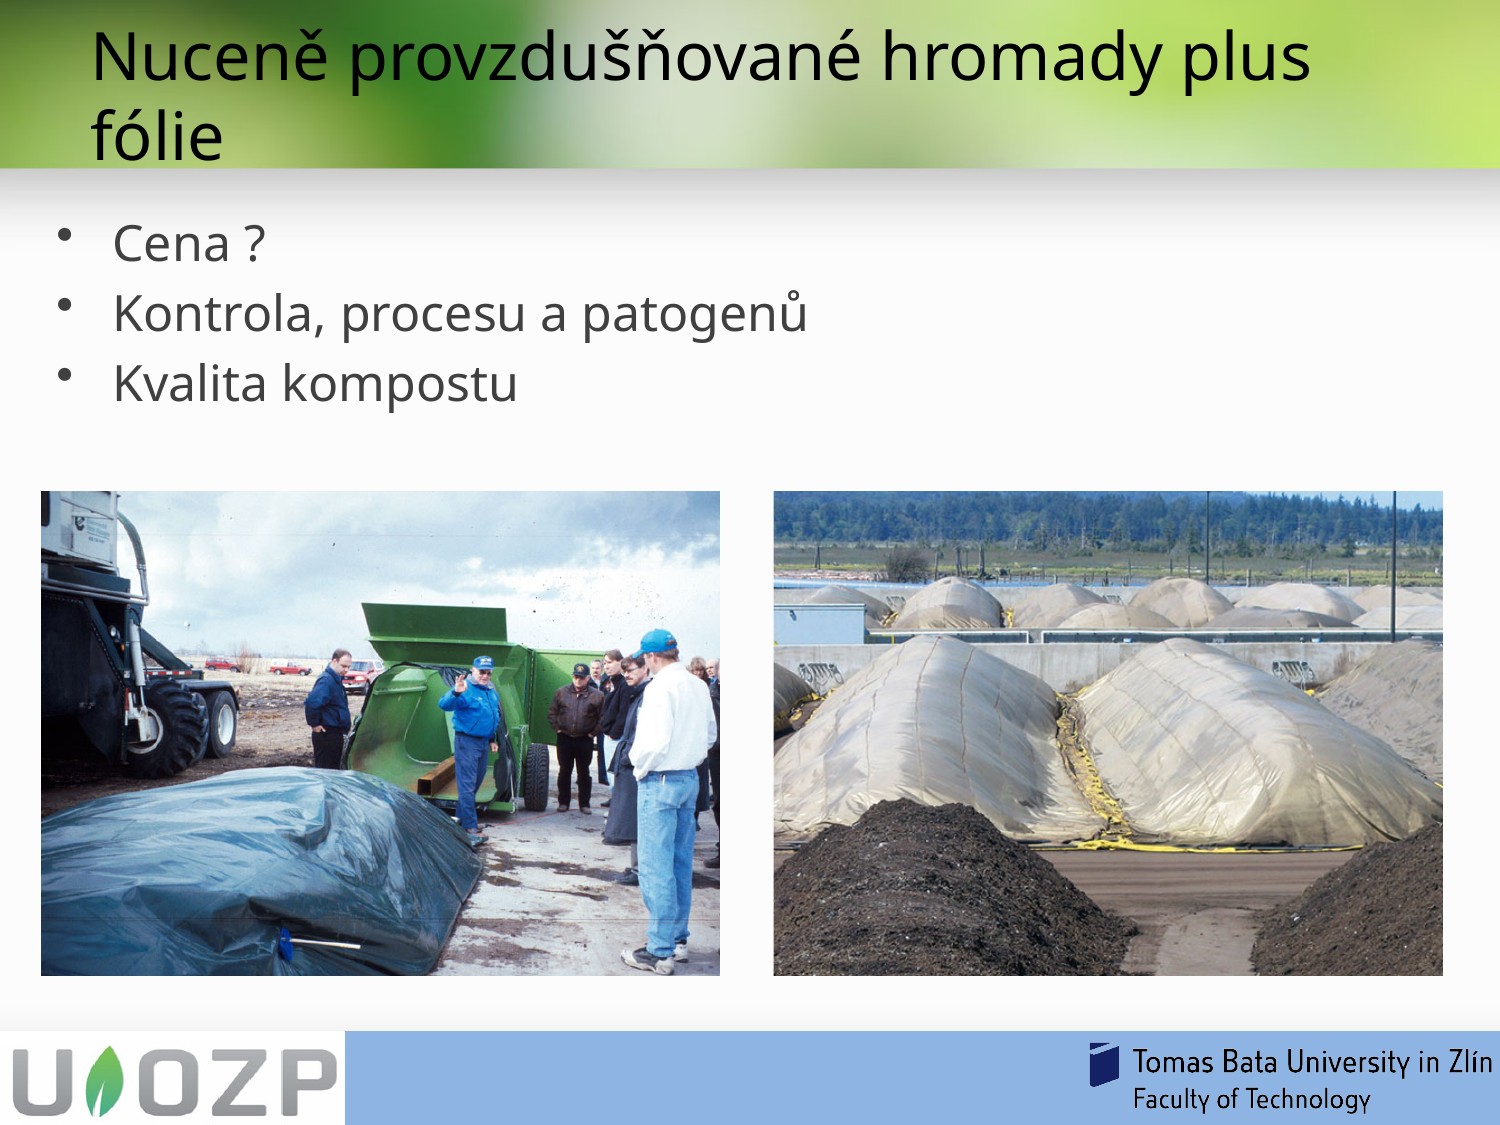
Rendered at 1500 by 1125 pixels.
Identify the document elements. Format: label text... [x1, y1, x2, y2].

picture [0, 1030, 346, 1125]
picture [0, 0, 1500, 1029]
text_box Nuceně provzdušňované hromady plus fólie [75, 0, 1443, 188]
text_box [343, 1029, 1500, 1125]
picture [1089, 1042, 1492, 1114]
list Cena ? Kontrola, procesu a patogenů Kvalita kompostu [41, 203, 1095, 947]
